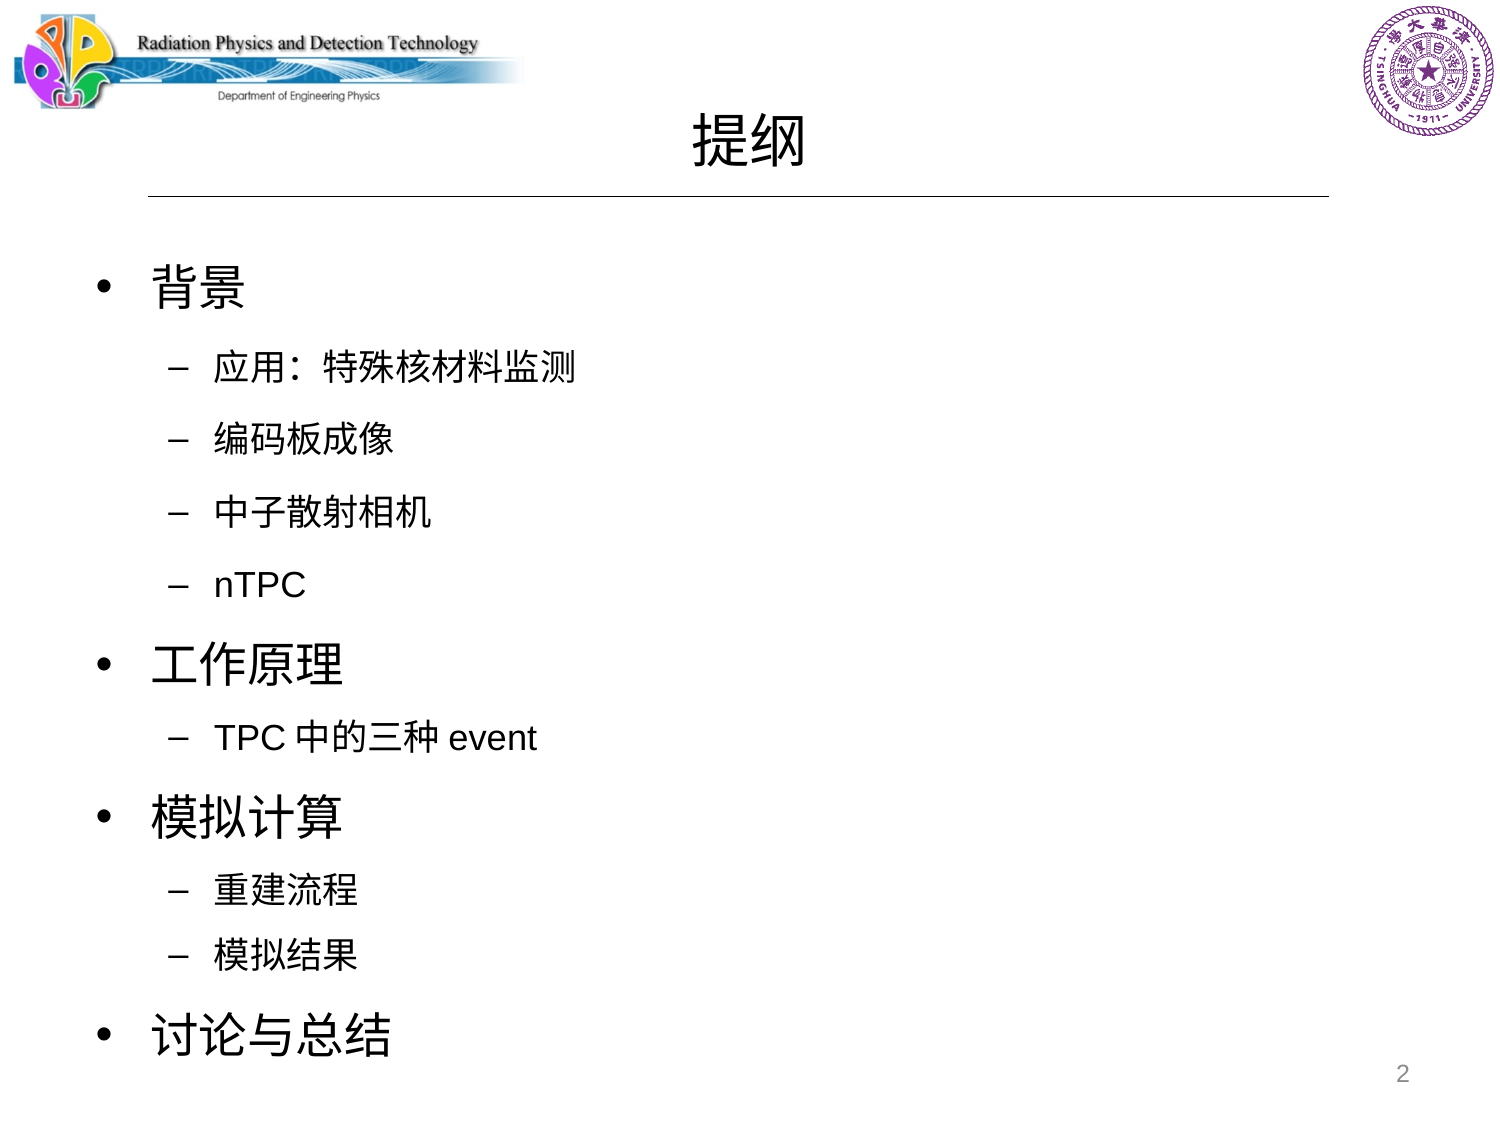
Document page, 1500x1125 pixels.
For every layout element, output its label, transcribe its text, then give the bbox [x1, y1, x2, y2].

slide_number 2 [1074, 1042, 1425, 1103]
picture [0, 0, 550, 115]
text_box 提纲 [74, 45, 1425, 233]
picture [1361, 4, 1498, 139]
text_box 背景 应用：特殊核材料监测 编码板成像 中子散射相机 nTPC 工作原理 TPC中的三种event 模拟计算 重建流程 模拟结果 讨论与总结 [80, 233, 1417, 1071]
